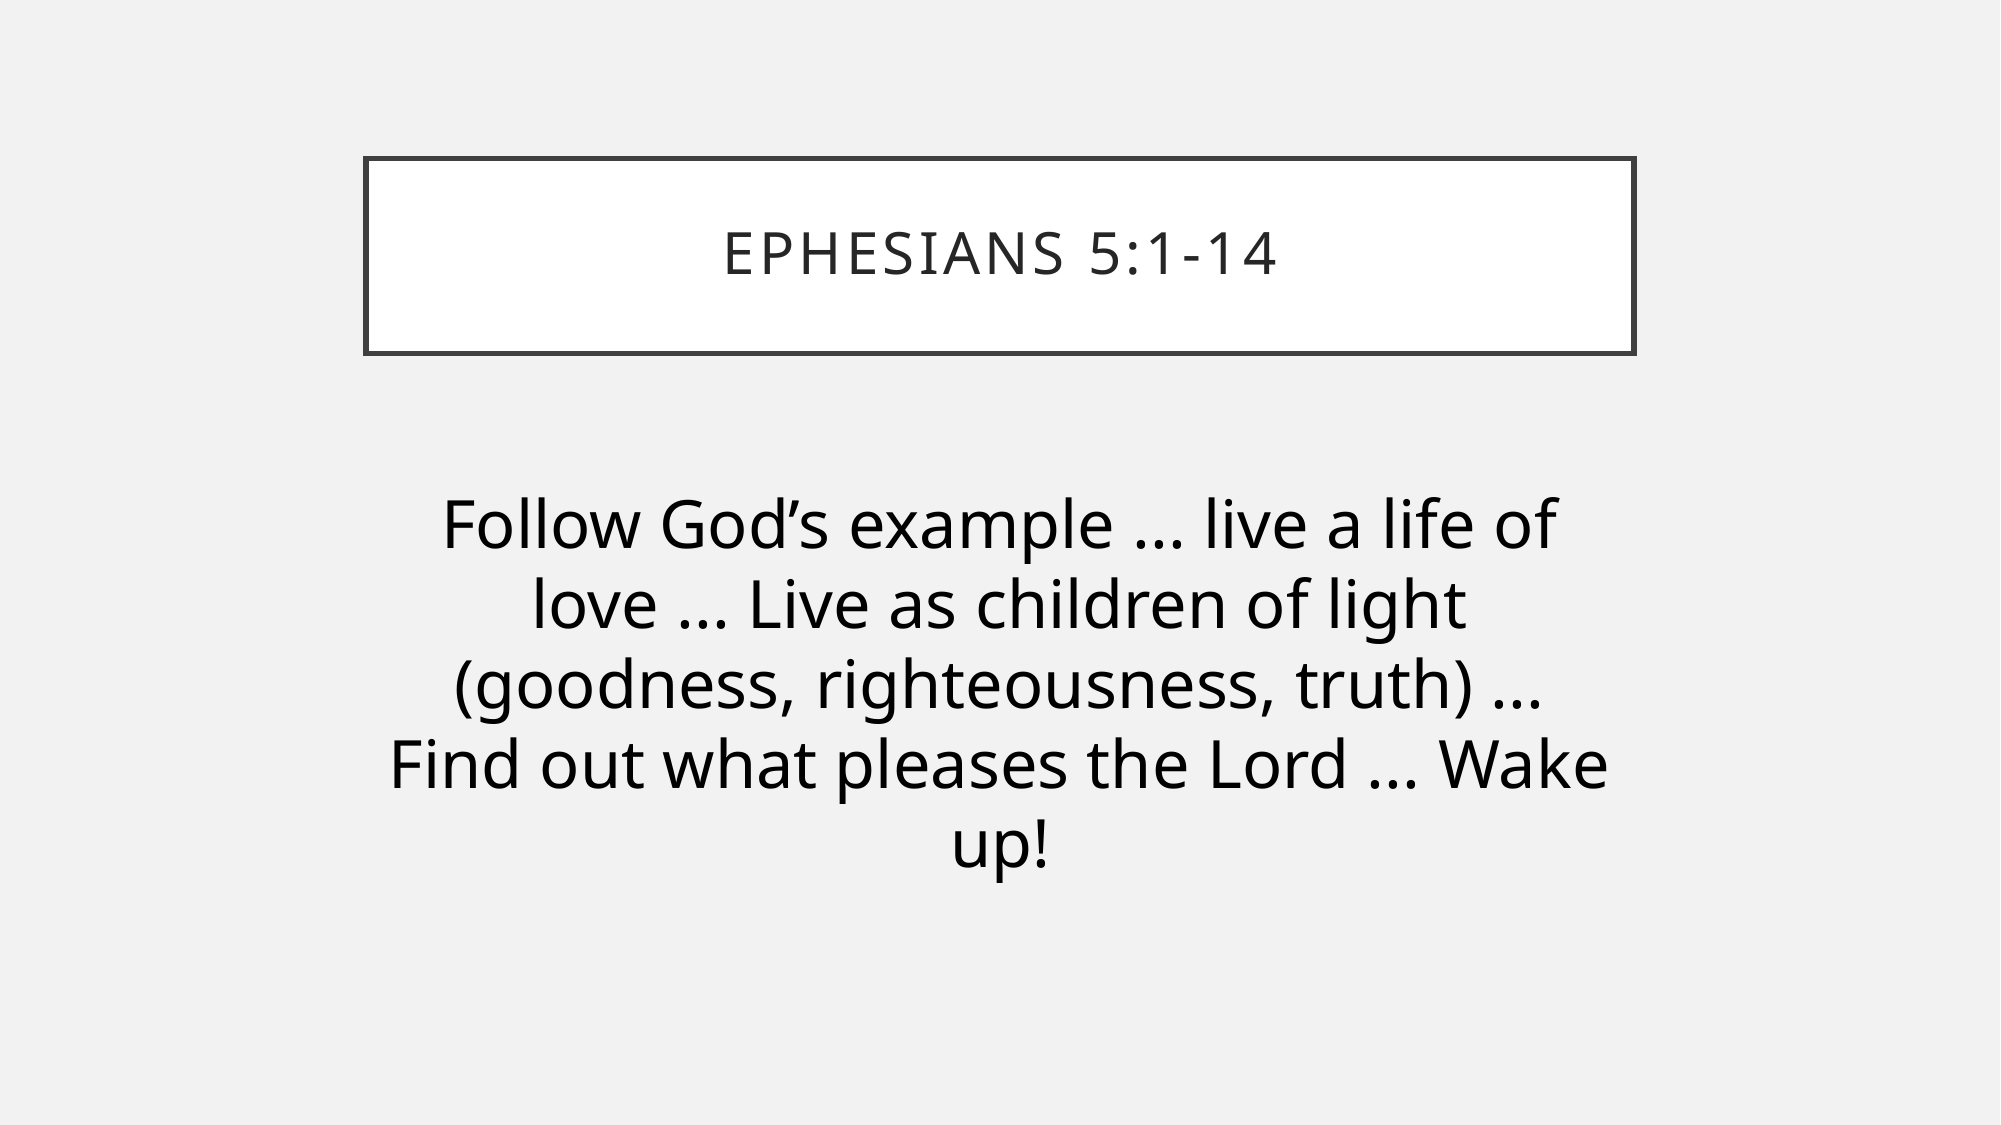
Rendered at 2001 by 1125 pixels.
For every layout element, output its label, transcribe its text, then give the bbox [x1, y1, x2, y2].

text_box Follow God’s example ... live a life of love ... Live as children of light (goodness, righteousness, truth) ... Find out what pleases the Lord ... Wake up! [366, 474, 1634, 889]
title Ephesians 5:1-14 [363, 156, 1637, 356]
